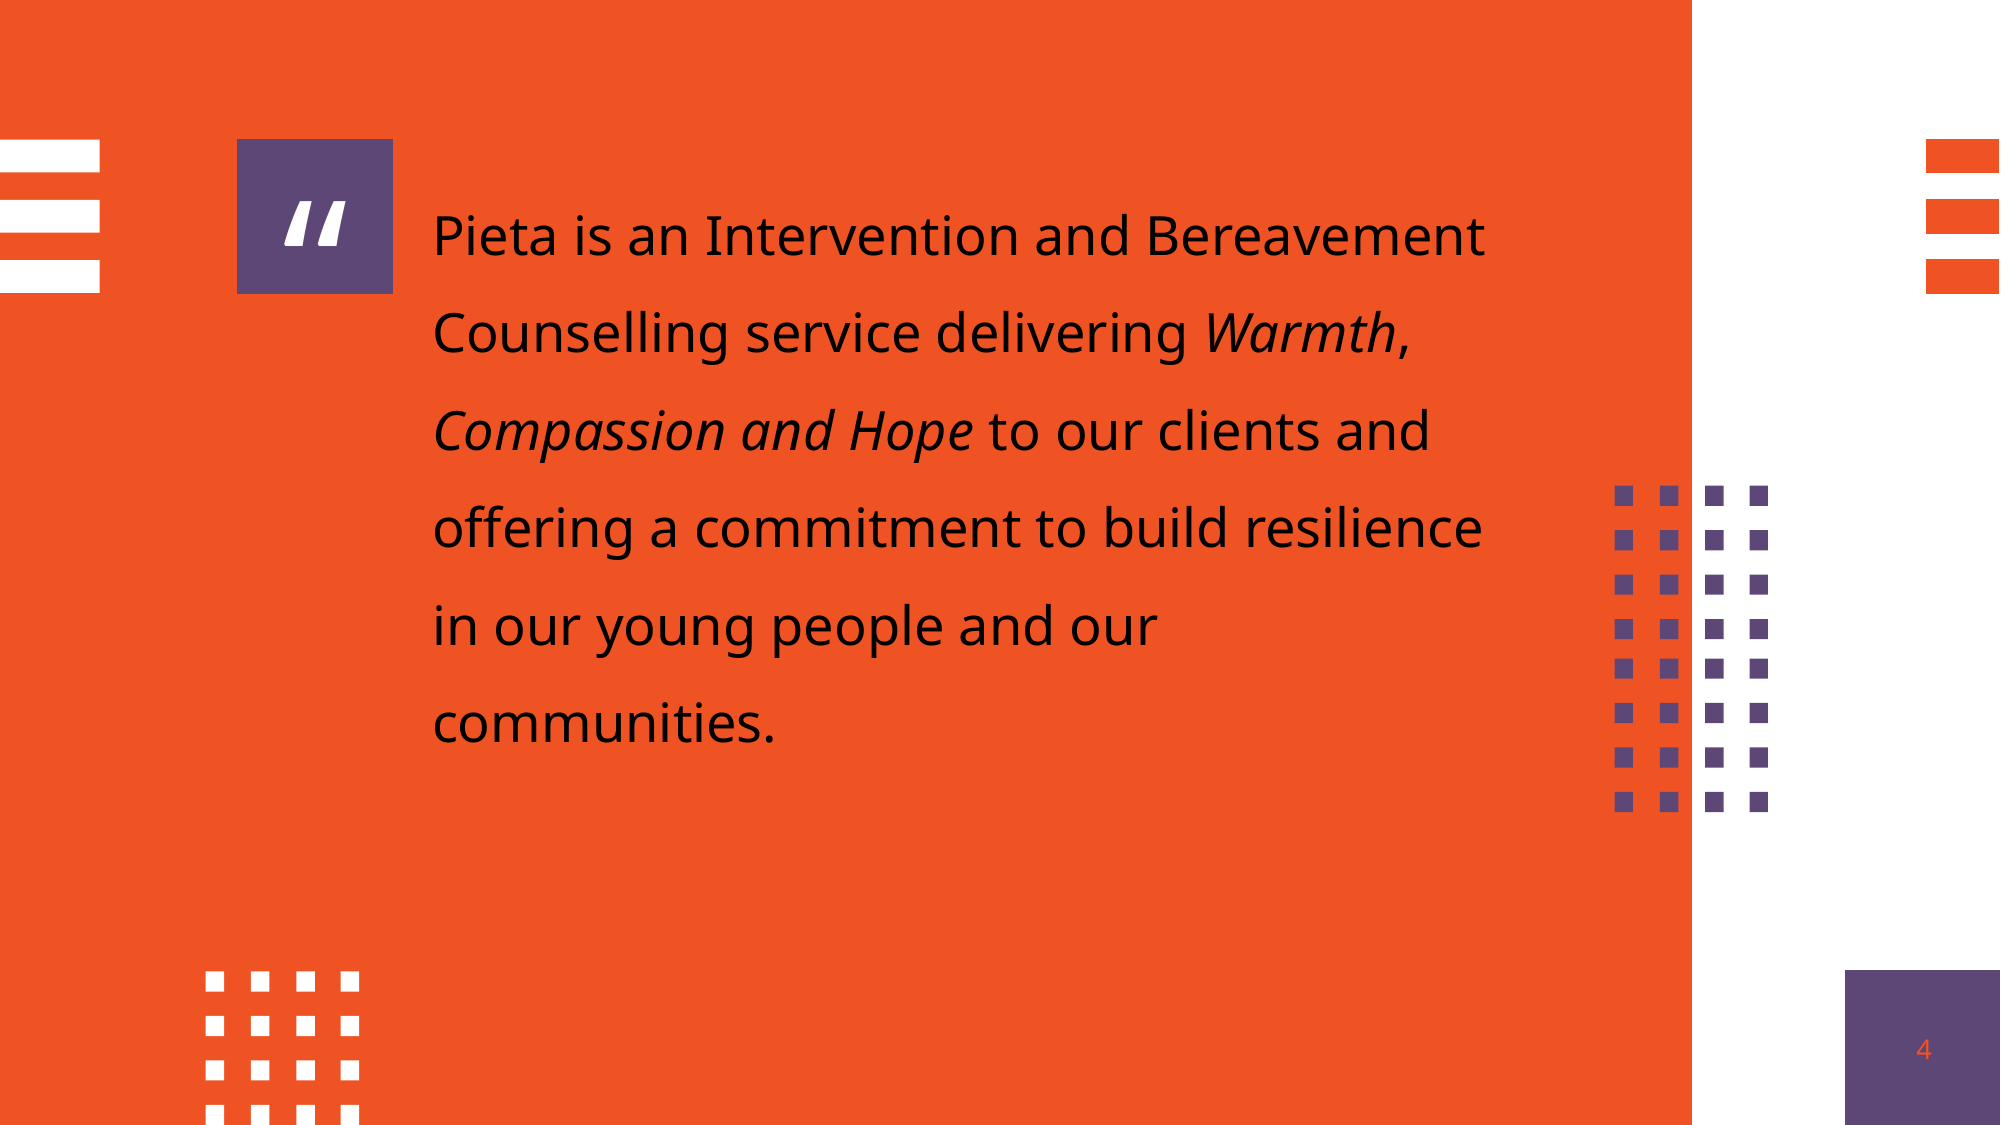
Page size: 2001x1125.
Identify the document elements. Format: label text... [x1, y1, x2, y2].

text_box [237, 139, 393, 294]
text_box [1845, 970, 2000, 1125]
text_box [205, 971, 360, 1125]
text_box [1614, 485, 1769, 812]
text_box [0, 139, 100, 294]
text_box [1927, 139, 1999, 294]
text_box Pieta is an Intervention and Bereavement Counselling service delivering Warmth, Compassion and Hope to our clients and offering a commitment to build resilience in our young people and our communities. [417, 161, 1520, 761]
text_box [0, 0, 1692, 1125]
slide_number 4 [1899, 1020, 1947, 1081]
text_box “ [264, 141, 368, 377]
